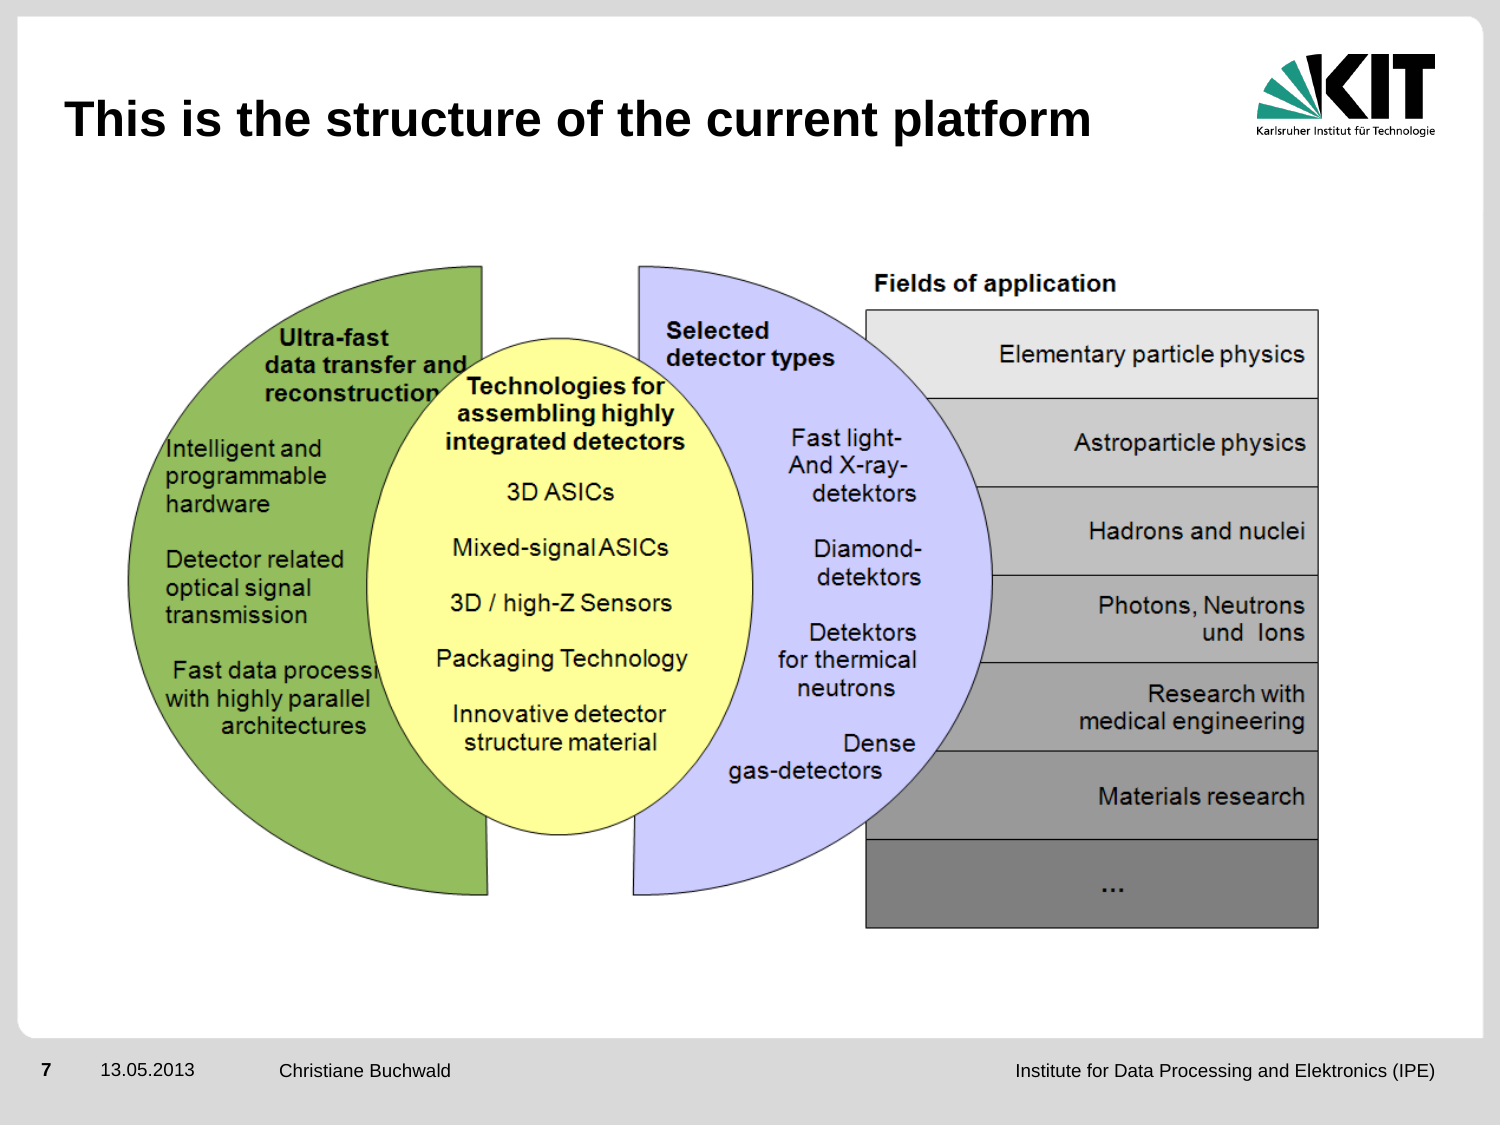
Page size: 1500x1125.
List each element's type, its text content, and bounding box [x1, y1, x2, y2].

picture [0, 0, 1500, 1125]
footer Christiane Buchwald [279, 1058, 880, 1117]
title This is the structure of the current platform [64, 54, 1198, 147]
